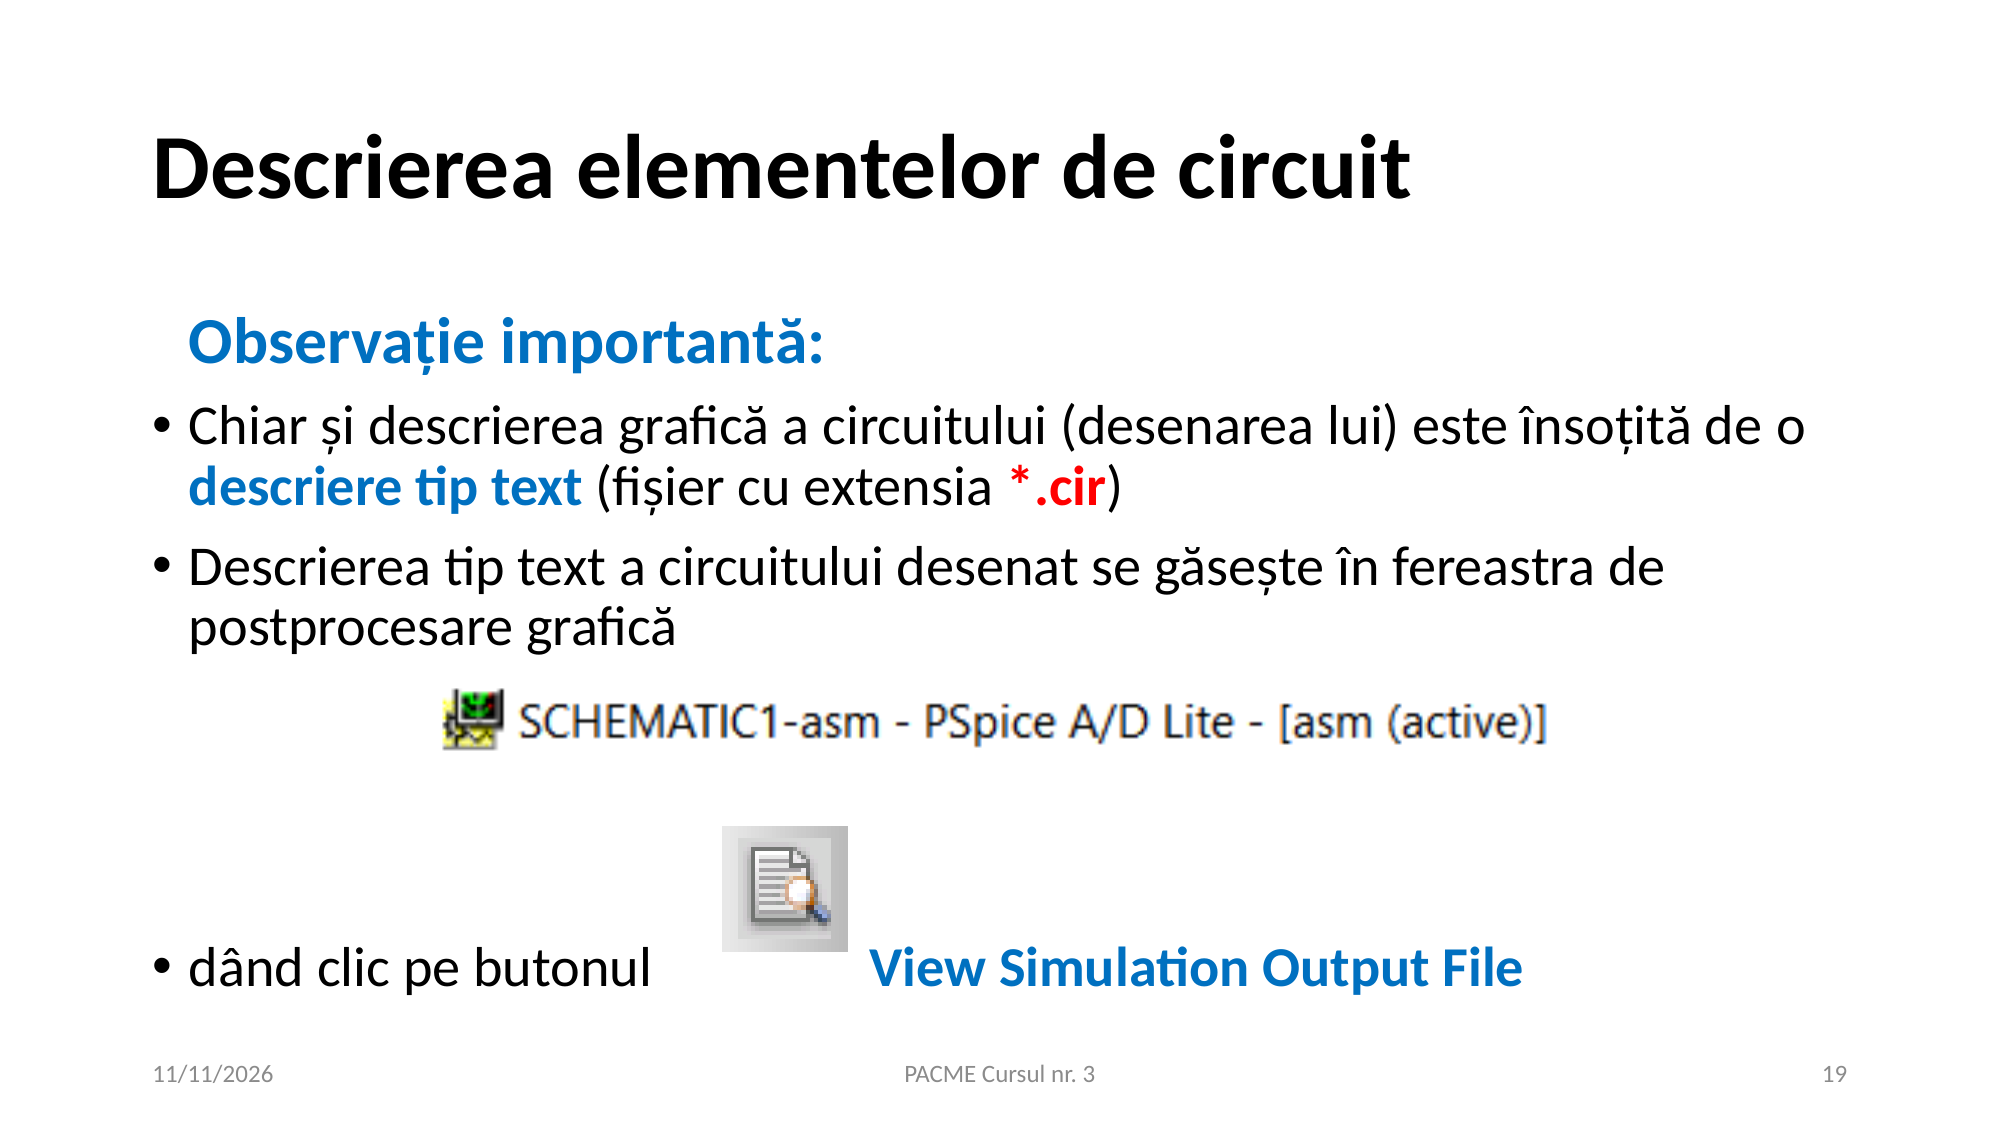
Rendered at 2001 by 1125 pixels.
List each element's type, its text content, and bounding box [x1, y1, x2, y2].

slide_number 19 [1412, 1042, 1863, 1103]
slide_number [137, 1042, 588, 1103]
picture [438, 678, 1562, 766]
picture [722, 826, 848, 953]
title Descrierea elementelor de circuit [137, 59, 1863, 278]
footer PACME Cursul nr. 3 [662, 1042, 1338, 1103]
list Observație importantă: Chiar şi descrierea grafică a circuitului (desenarea lui) este însoțită de o descriere tip text (fișier cu extensia *.cir) Descrierea tip text a circuitului desenat se găseşte în fereastra de postprocesare grafică dând clic pe butonul View Simulation Output File [137, 299, 1863, 1014]
